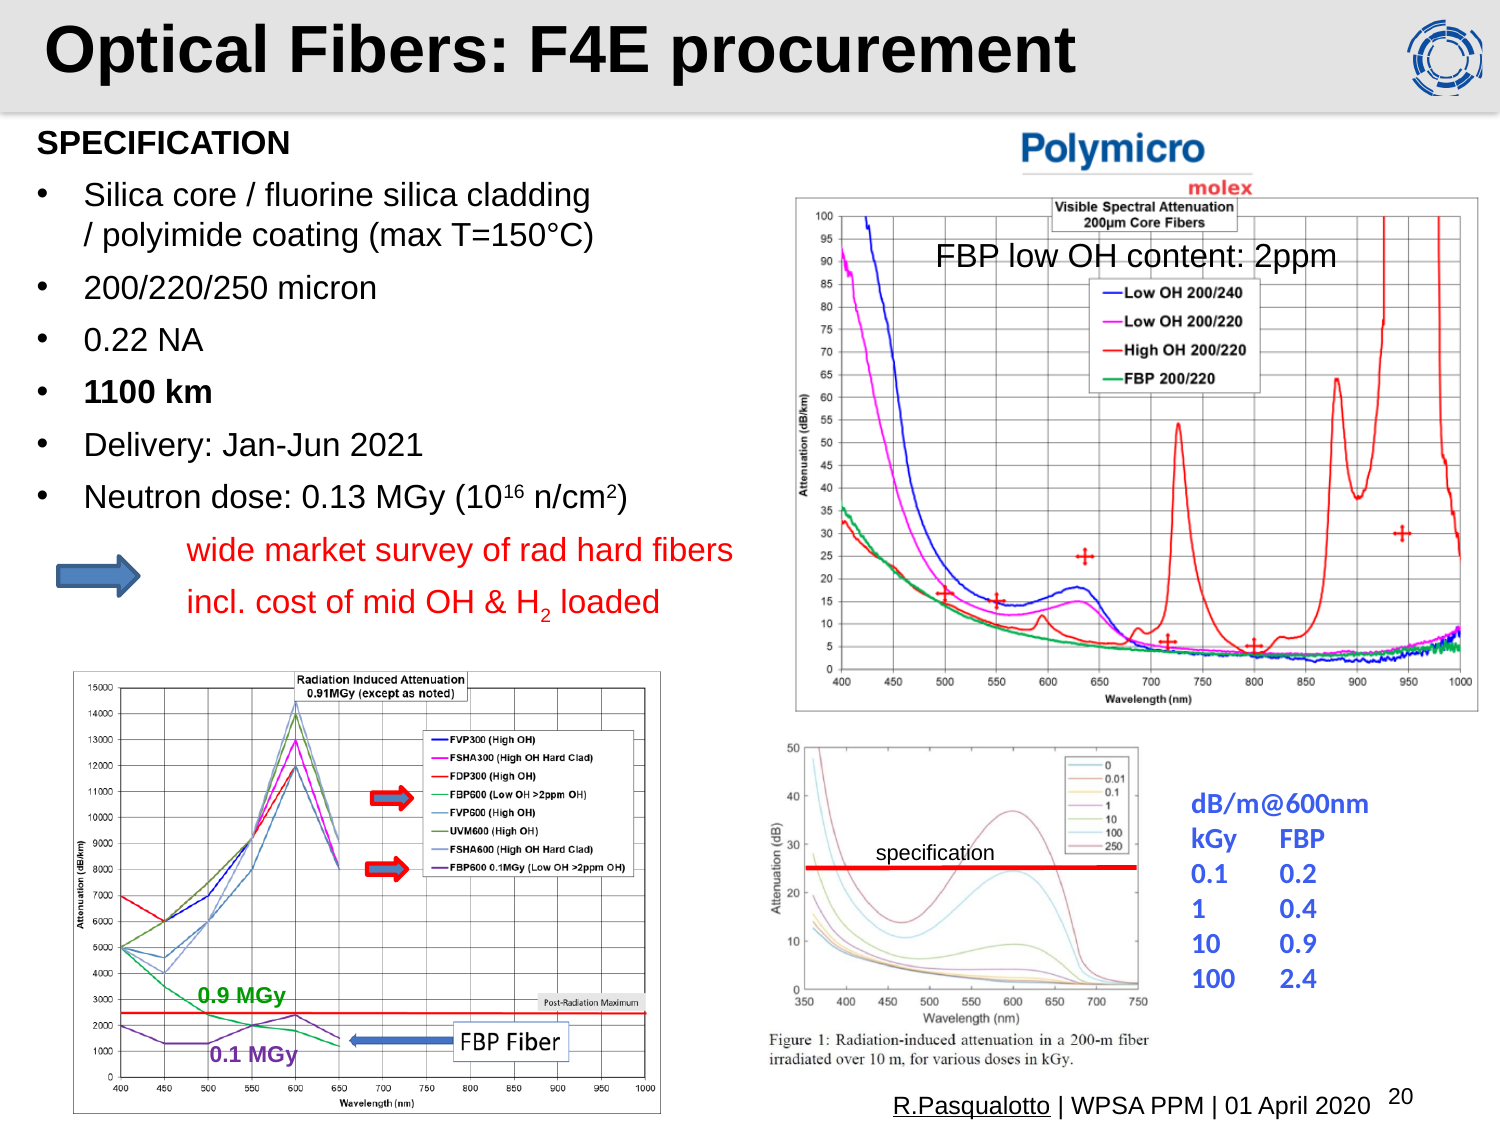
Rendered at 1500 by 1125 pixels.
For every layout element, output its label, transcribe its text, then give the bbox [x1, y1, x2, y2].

text_box [56, 554, 141, 598]
footer R.Pasqualotto | WPSA PPM | 01 April 2020 [674, 1082, 1387, 1125]
text_box dB/m@600nm kGy FBP 0.1 0.2 1 0.4 10 0.9 100 2.4 [1176, 776, 1385, 1002]
title Optical Fibers: F4E procurement [29, 15, 1390, 90]
text_box SPECIFICATION Silica core / fluorine silica cladding / polyimide coating (max T=150°C) 200/220/250 micron 0.22 NA 1100 km Delivery: Jan-Jun 2021 Neutron dose: 0.13 MGy (1016 n/cm2) wide market survey of rad hard fibers incl. cost of mid OH & H2 loaded [21, 113, 750, 739]
picture [761, 735, 1158, 1075]
picture [64, 663, 670, 1125]
picture [762, 125, 1500, 717]
